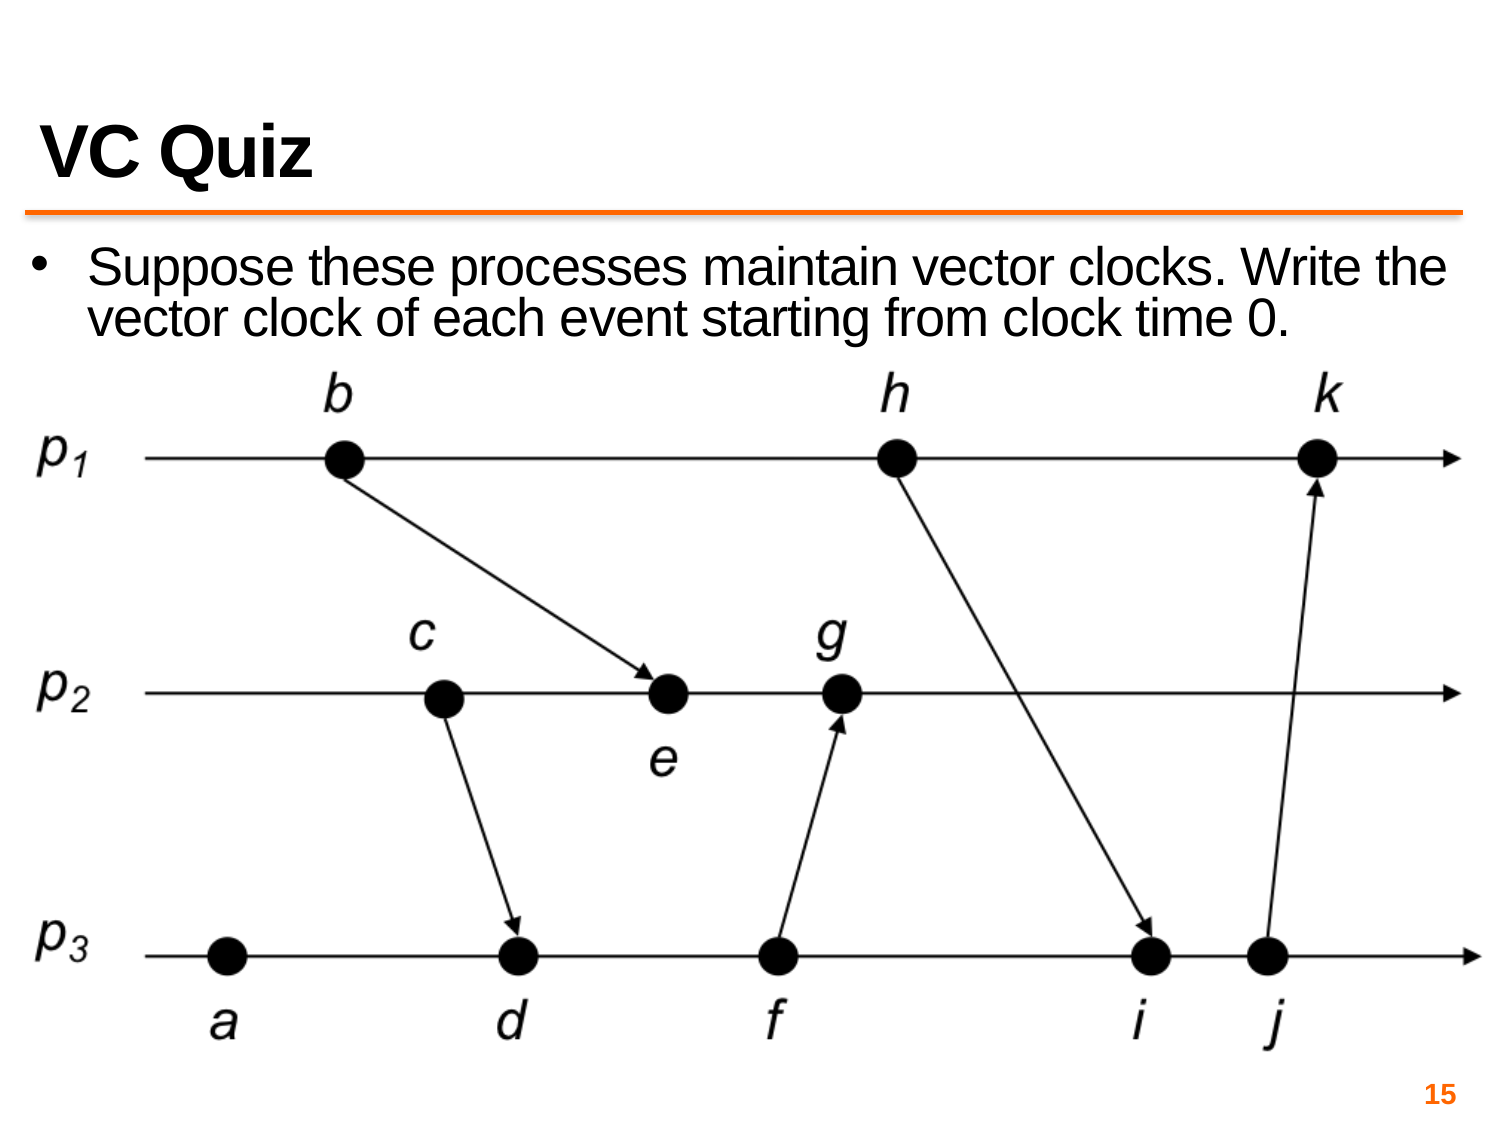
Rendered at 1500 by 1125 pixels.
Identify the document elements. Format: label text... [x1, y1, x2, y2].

slide_number 15 [1112, 1096, 1463, 1110]
title VC Quiz [24, 24, 1463, 201]
picture [0, 337, 1500, 1087]
list Suppose these processes maintain vector clocks. Write the vector clock of each event starting from clock time 0. [24, 237, 1463, 336]
